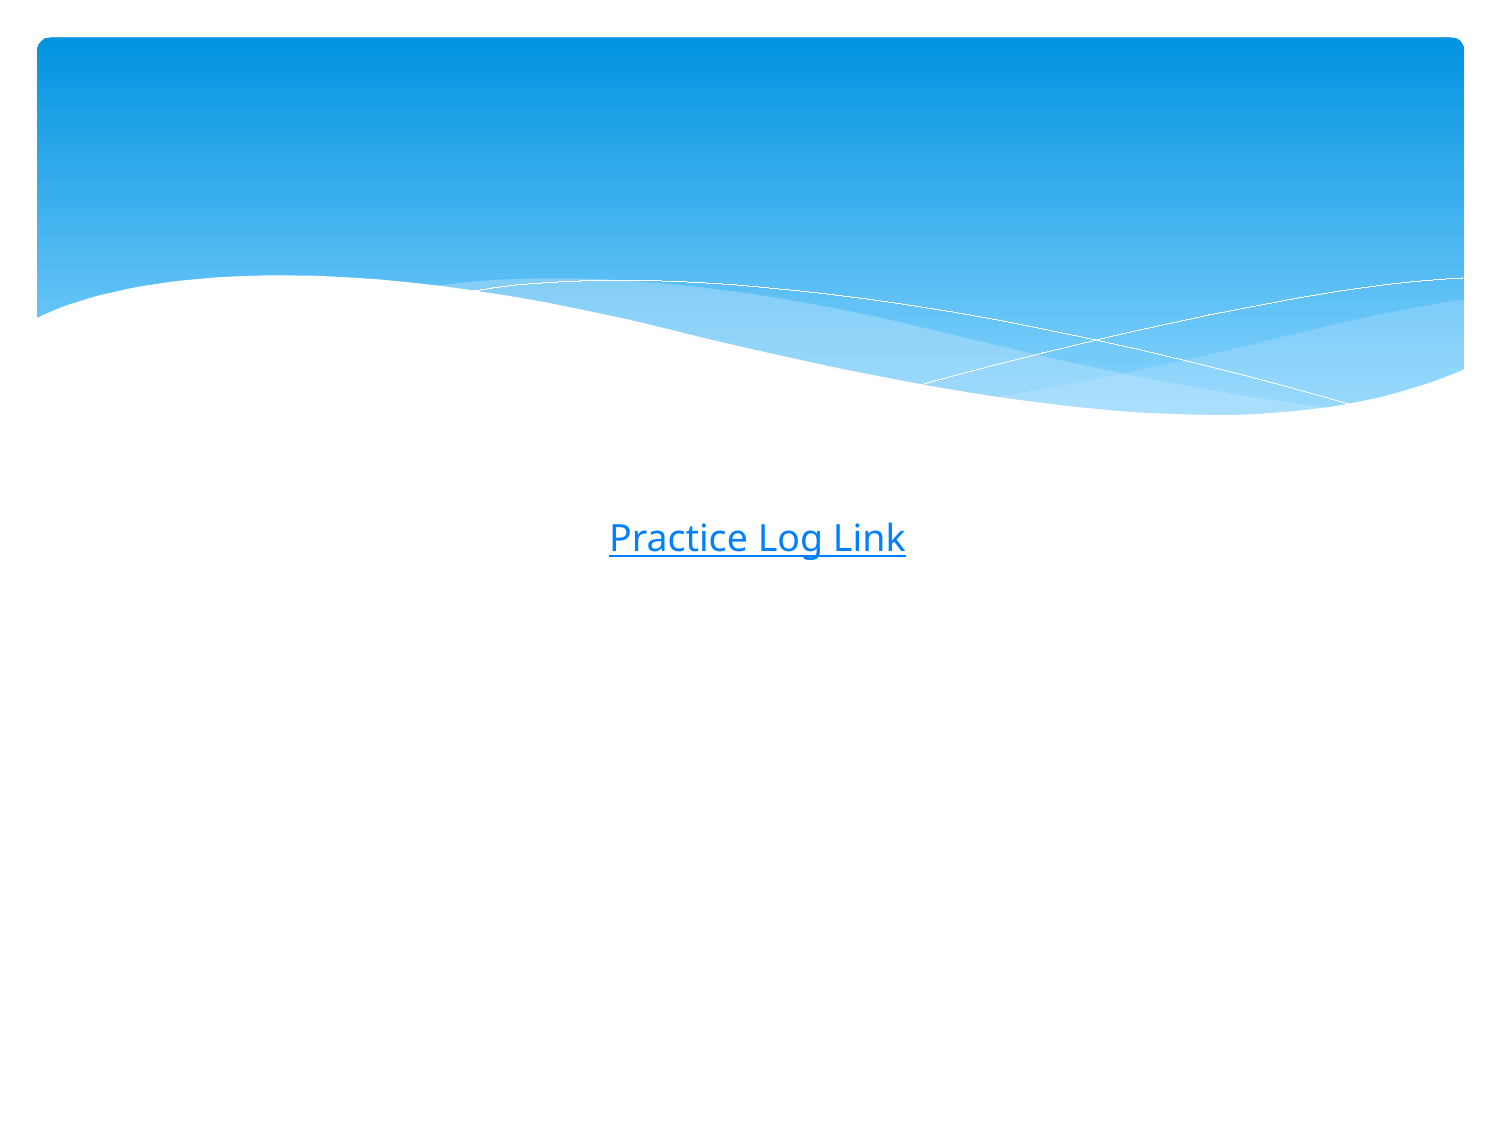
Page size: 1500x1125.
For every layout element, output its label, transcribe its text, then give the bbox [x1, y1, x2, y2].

text_box Practice Log Link [314, 506, 1201, 573]
